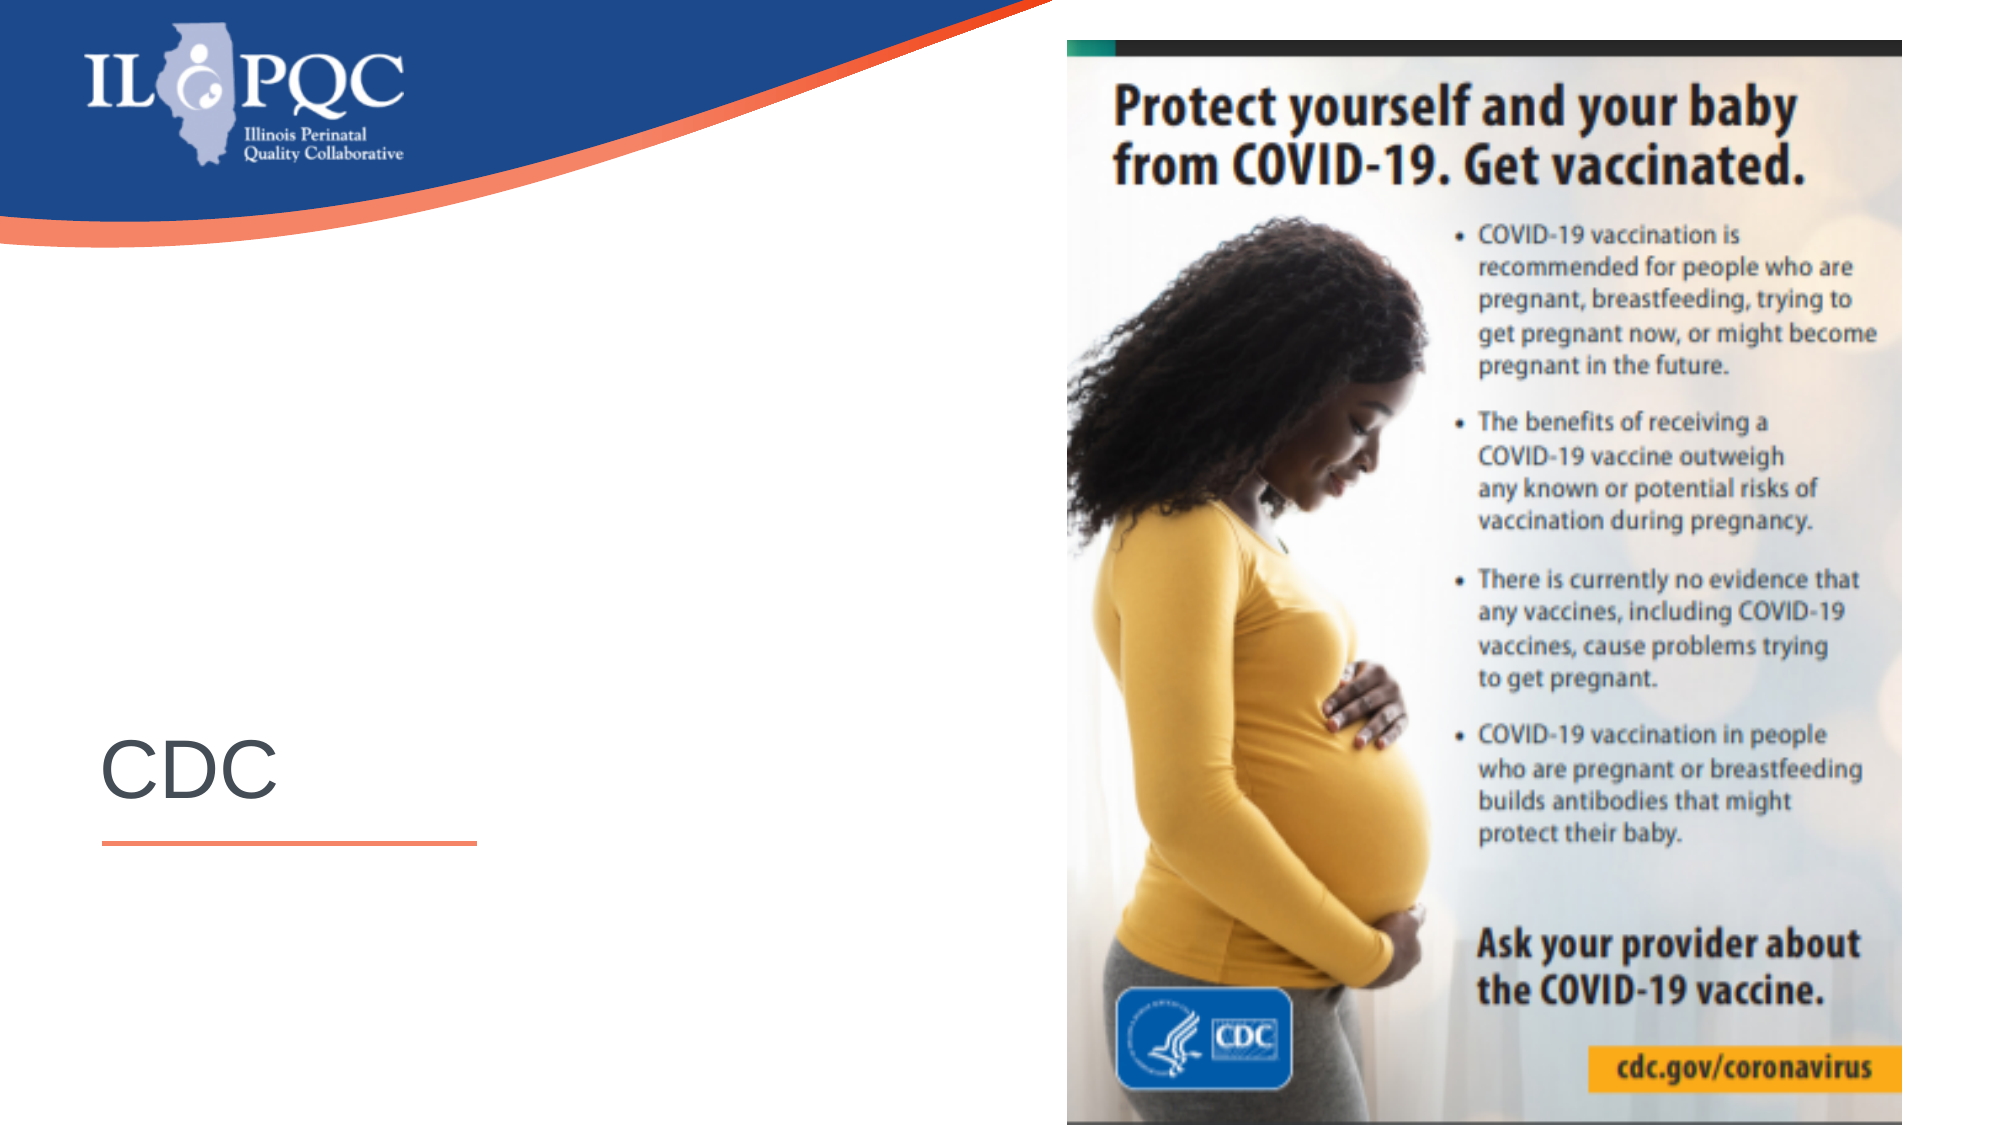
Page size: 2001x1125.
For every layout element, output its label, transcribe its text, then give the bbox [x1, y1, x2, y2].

picture [84, 22, 404, 167]
title CDC [84, 431, 937, 824]
picture [1067, 40, 1902, 1125]
